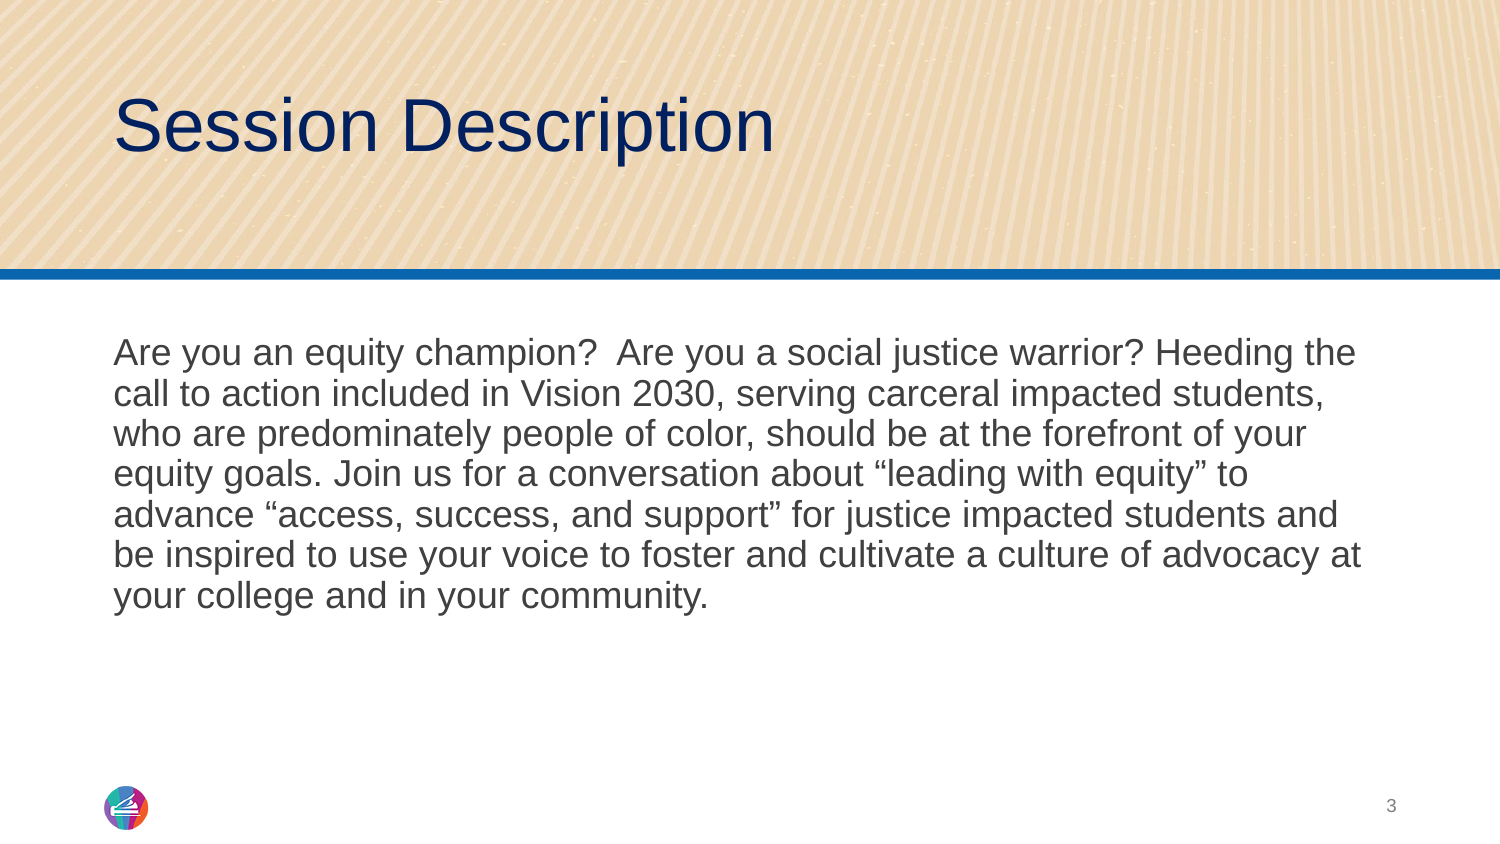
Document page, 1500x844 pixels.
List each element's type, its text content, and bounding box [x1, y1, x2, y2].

slide_number 3 [1284, 782, 1397, 827]
picture [0, 0, 1500, 269]
list Are you an equity champion? Are you a social justice warrior? Heeding the call to action included in Vision 2030, serving carceral impacted students, who are predominately people of color, should be at the forefront of your equity goals. Join us for a conversation about “leading with equity” to advance “access, success, and support” for justice impacted students and be inspired to use your voice to foster and cultivate a culture of advocacy at your college and in your community. [102, 327, 1397, 767]
title Session Description [102, 49, 1397, 206]
picture [102, 784, 149, 831]
